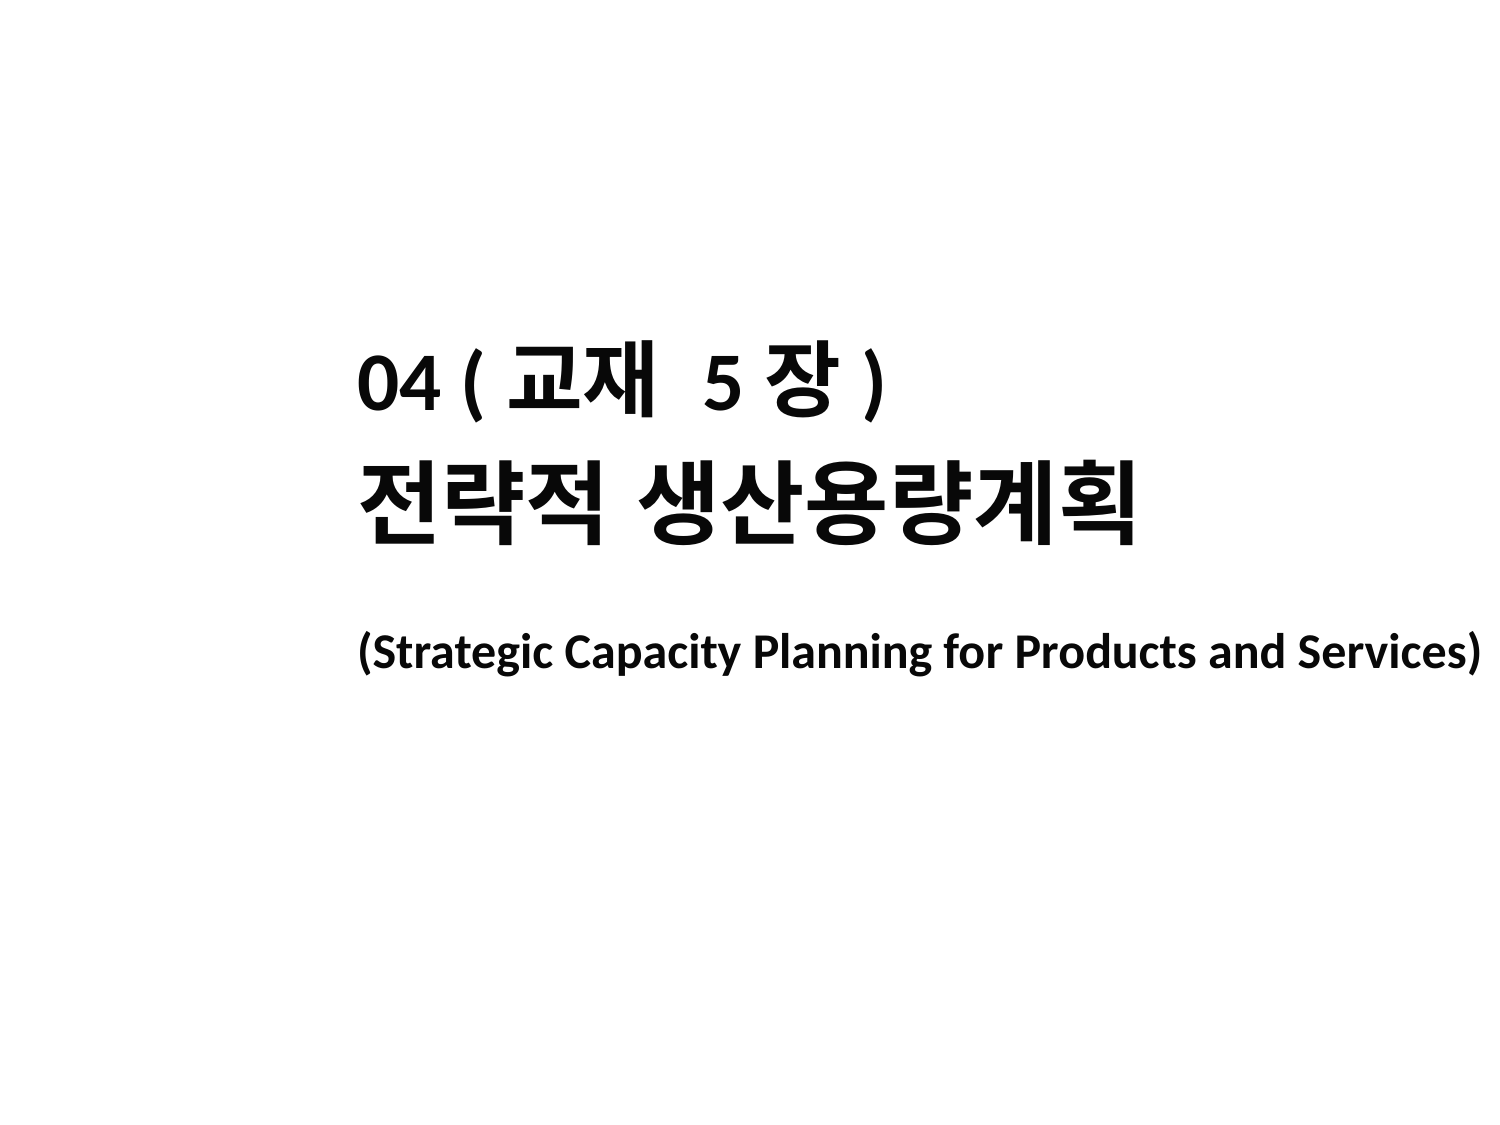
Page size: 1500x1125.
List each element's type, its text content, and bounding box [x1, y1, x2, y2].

list 04 (교재 5장) 전략적 생산용량계획 (Strategic Capacity Planning for Products and Services) [357, 35, 1500, 1087]
